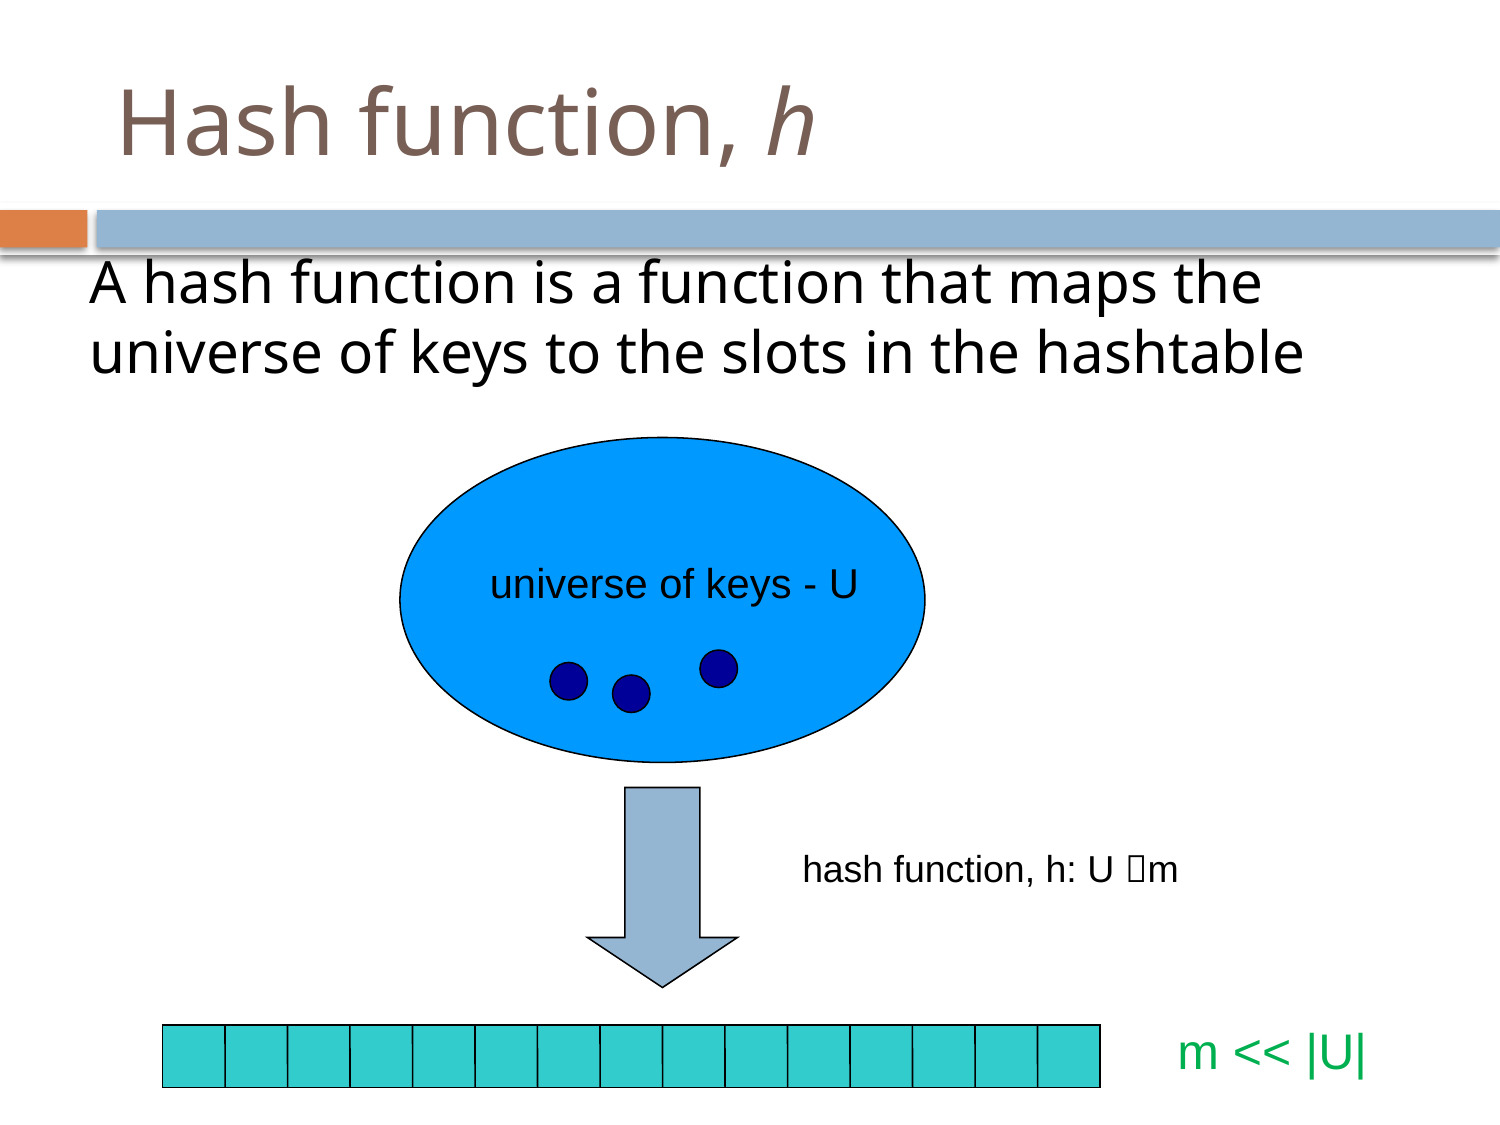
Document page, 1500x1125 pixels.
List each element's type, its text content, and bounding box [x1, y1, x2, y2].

text_box m << |U| [1162, 1012, 1500, 1088]
text_box [699, 650, 738, 688]
text_box [399, 437, 925, 763]
text_box [587, 787, 738, 988]
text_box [162, 1024, 1101, 1088]
title Hash function, h [100, 37, 1438, 200]
text_box [612, 675, 651, 713]
text_box [549, 662, 588, 700]
text_box universe of keys - U [474, 549, 888, 615]
list A hash function is a function that maps the universe of keys to the slots in the hashtable [75, 237, 1425, 425]
text_box hash function, h: U m [787, 837, 1363, 961]
